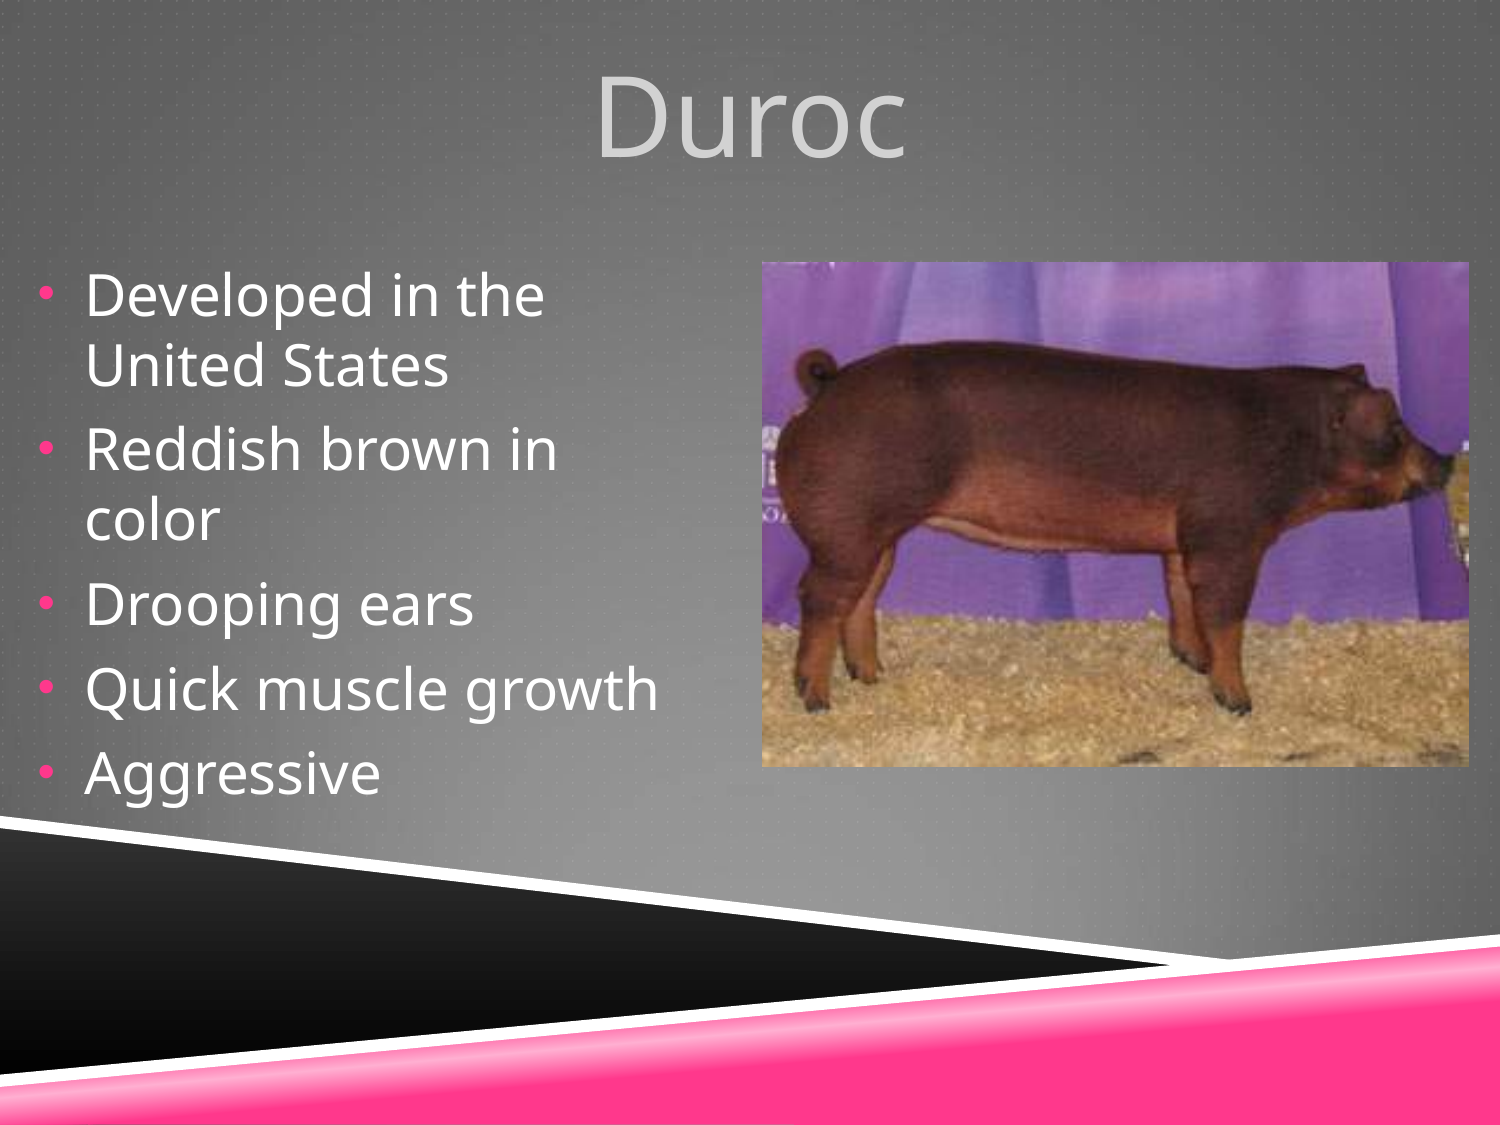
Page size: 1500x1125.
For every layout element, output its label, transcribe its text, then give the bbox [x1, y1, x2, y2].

title Duroc [37, 37, 1463, 188]
picture [0, 0, 1500, 959]
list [762, 262, 1469, 767]
list Developed in the United States Reddish brown in color Drooping ears Quick muscle growth Aggressive [37, 250, 666, 791]
